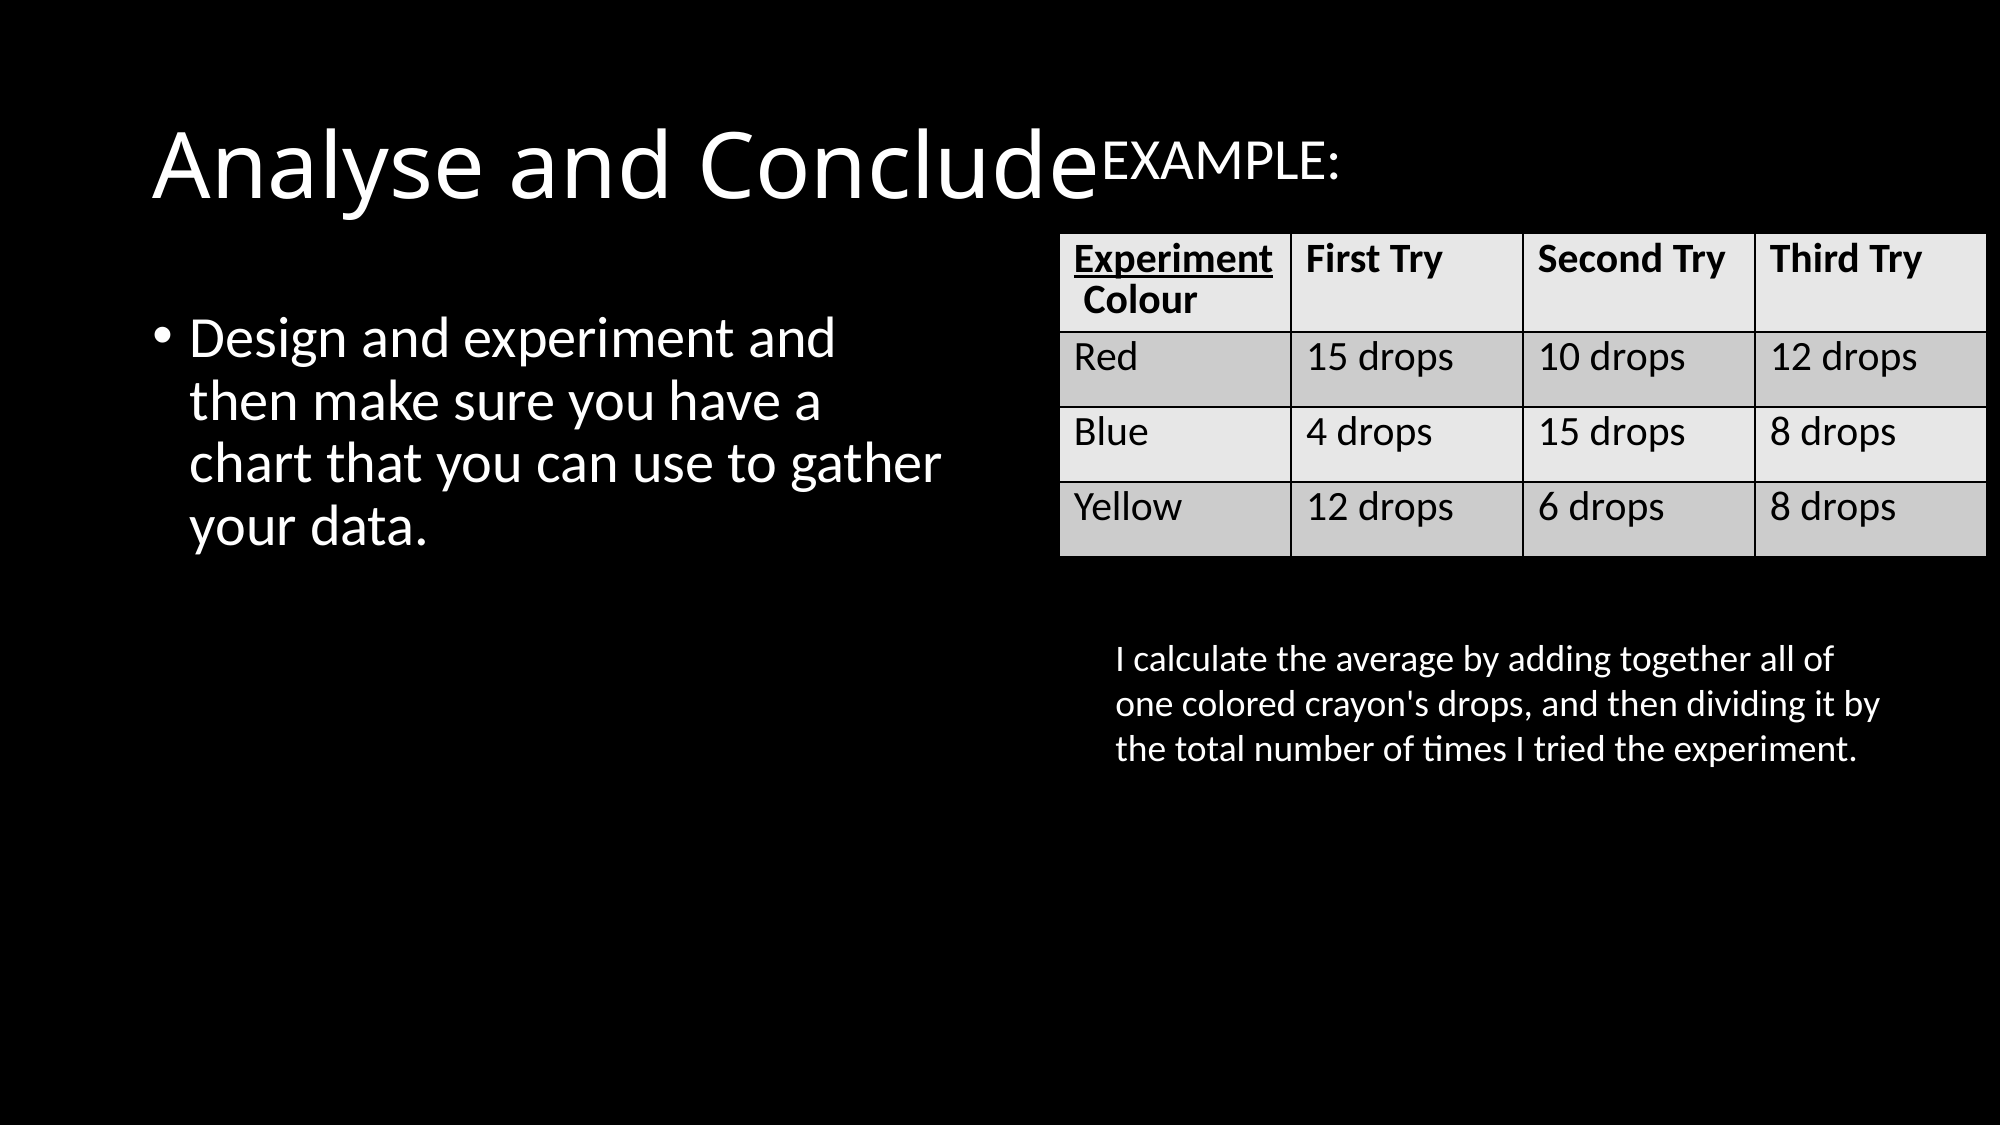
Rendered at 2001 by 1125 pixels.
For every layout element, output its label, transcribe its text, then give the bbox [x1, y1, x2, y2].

table_cell 8 drops [1756, 483, 1986, 556]
table_cell 8 drops [1756, 408, 1986, 481]
table_cell 6 drops [1524, 483, 1754, 556]
title Analyse and Conclude [137, 59, 1863, 278]
table_header Experiment Colour [1060, 234, 1290, 331]
table_cell Blue [1060, 408, 1290, 481]
table_cell 10 drops [1524, 333, 1754, 406]
table_cell 12 drops [1756, 333, 1986, 406]
table_header Third Try [1756, 234, 1986, 331]
table_header First Try [1292, 234, 1522, 331]
list Design and experiment and then make sure you have a chart that you can use to gather your data. [137, 299, 969, 898]
table_cell 12 drops [1292, 483, 1522, 556]
text_box EXAMPLE: [1086, 121, 1841, 204]
table_cell Yellow [1060, 483, 1290, 556]
table_cell 15 drops [1524, 408, 1754, 481]
table_cell 15 drops [1292, 333, 1522, 406]
table_cell 4 drops [1292, 408, 1522, 481]
table_cell Red [1060, 333, 1290, 406]
text_box I calculate the average by adding together all of one colored crayon's drops, and then dividing it by the total number of times I tried the experiment. [1100, 626, 1916, 867]
table_header Second Try [1524, 234, 1754, 331]
